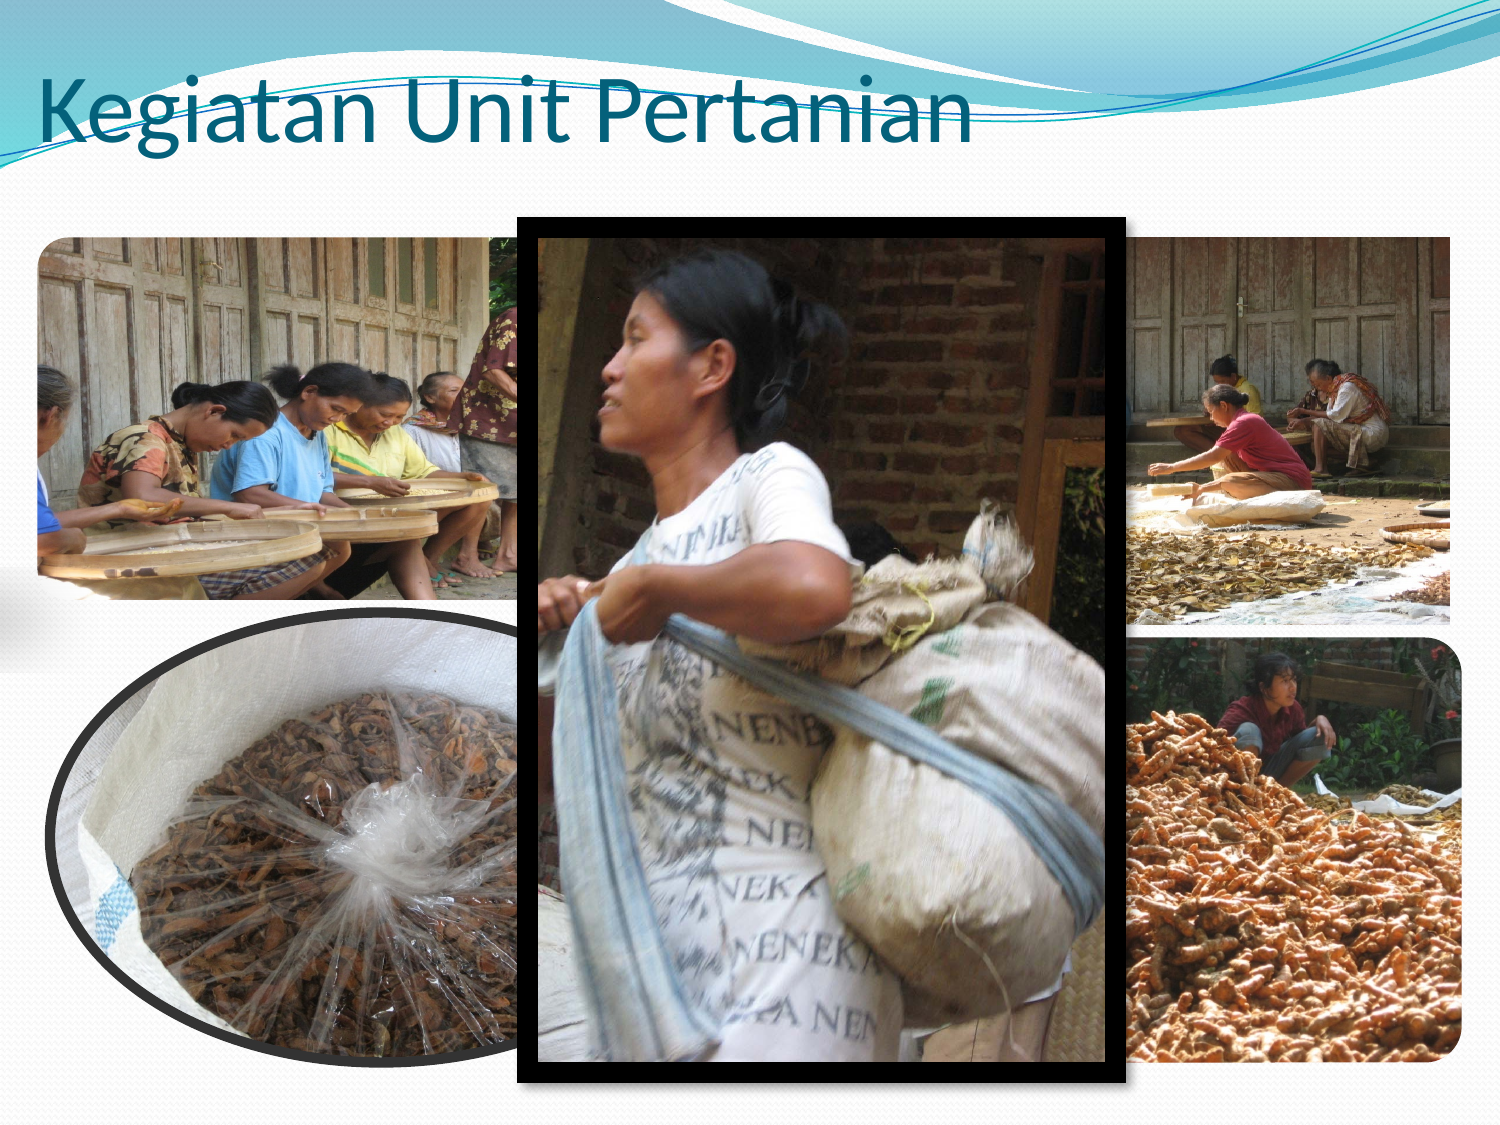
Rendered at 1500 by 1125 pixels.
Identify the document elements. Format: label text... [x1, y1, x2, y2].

picture [49, 612, 532, 1063]
picture [1109, 637, 1462, 1063]
title Kegiatan Unit Pertanian [37, 37, 1363, 163]
picture [37, 237, 1451, 1063]
